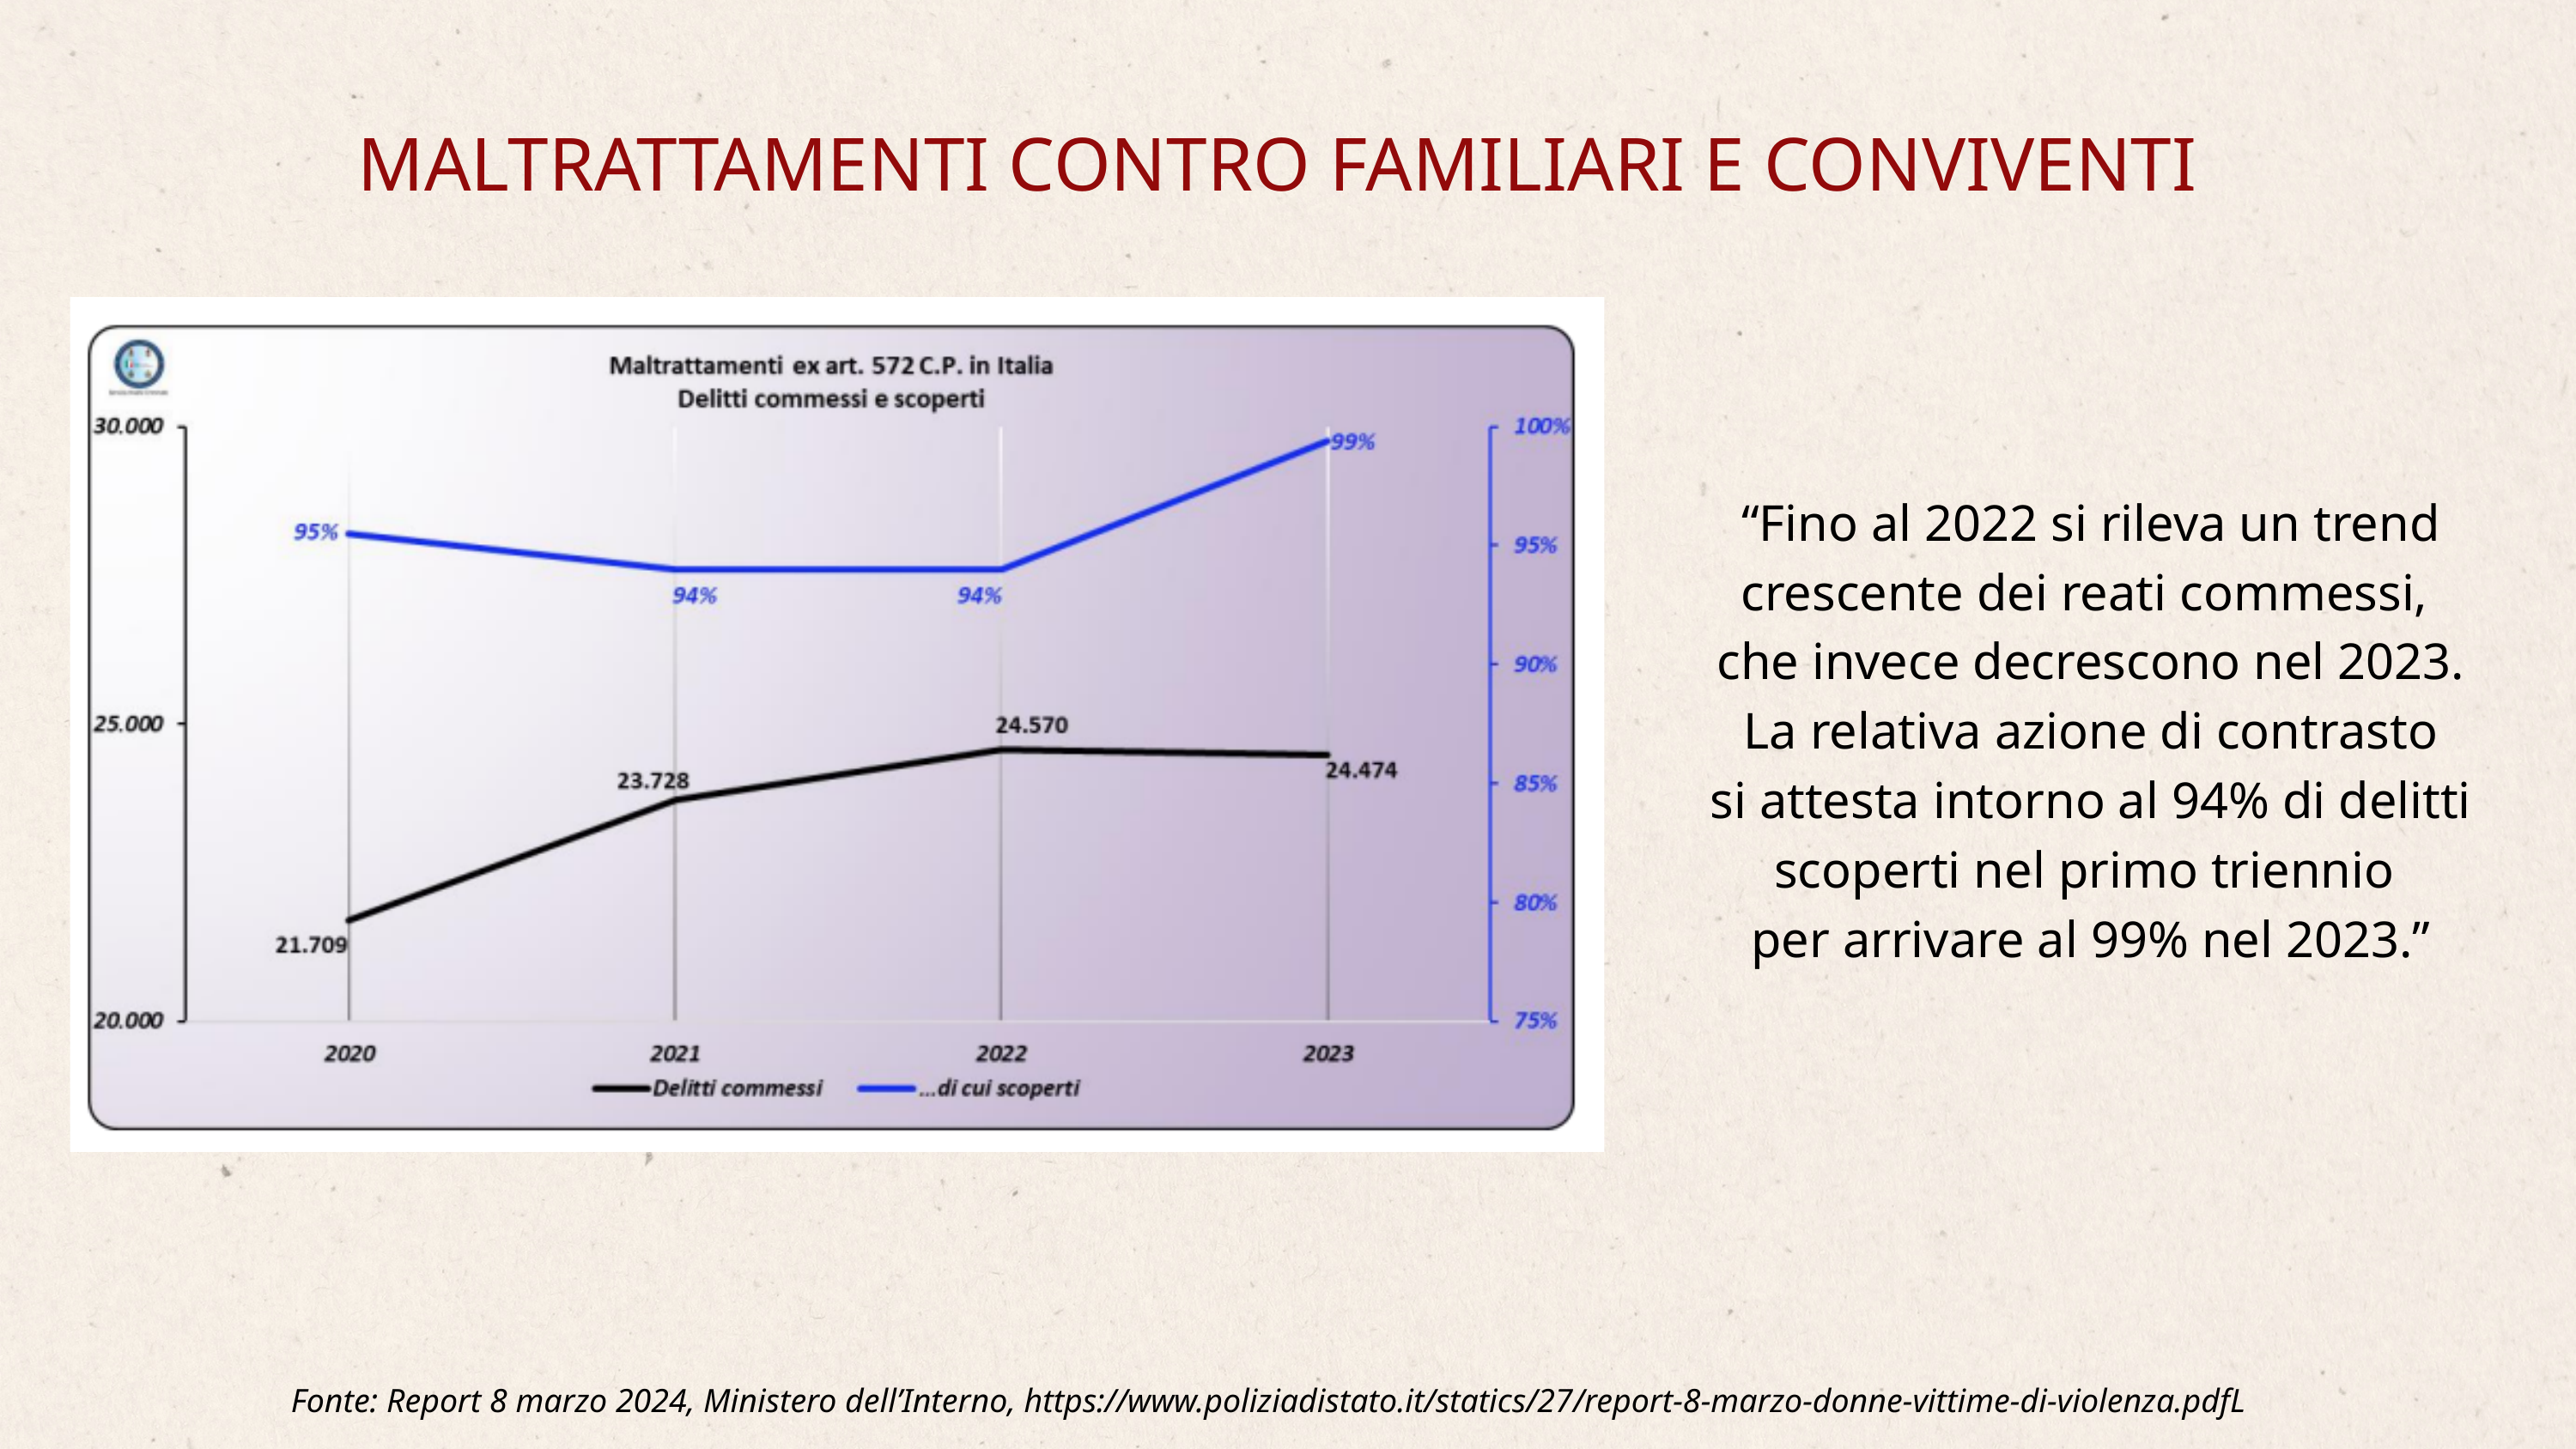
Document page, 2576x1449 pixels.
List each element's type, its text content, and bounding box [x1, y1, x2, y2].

text_box MALTRATTAMENTI CONTRO FAMILIARI E CONVIVENTI [108, 103, 2468, 206]
text_box [70, 297, 1605, 1152]
text_box [0, 0, 2576, 1449]
text_box “Fino al 2022 si rileva un trend crescente dei reati commessi, che invece decrescono nel 2023. La relativa azione di contrasto si attesta intorno al 94% di delitti scoperti nel primo triennio per arrivare al 99% nel 2023.” [1649, 481, 2532, 967]
text_box Fonte: Report 8 marzo 2024, Ministero dell’Interno, https://www.poliziadistato.it/statics/27/report-8-marzo-donne-vittime-di-violenza.pdfL [290, 1373, 2286, 1419]
